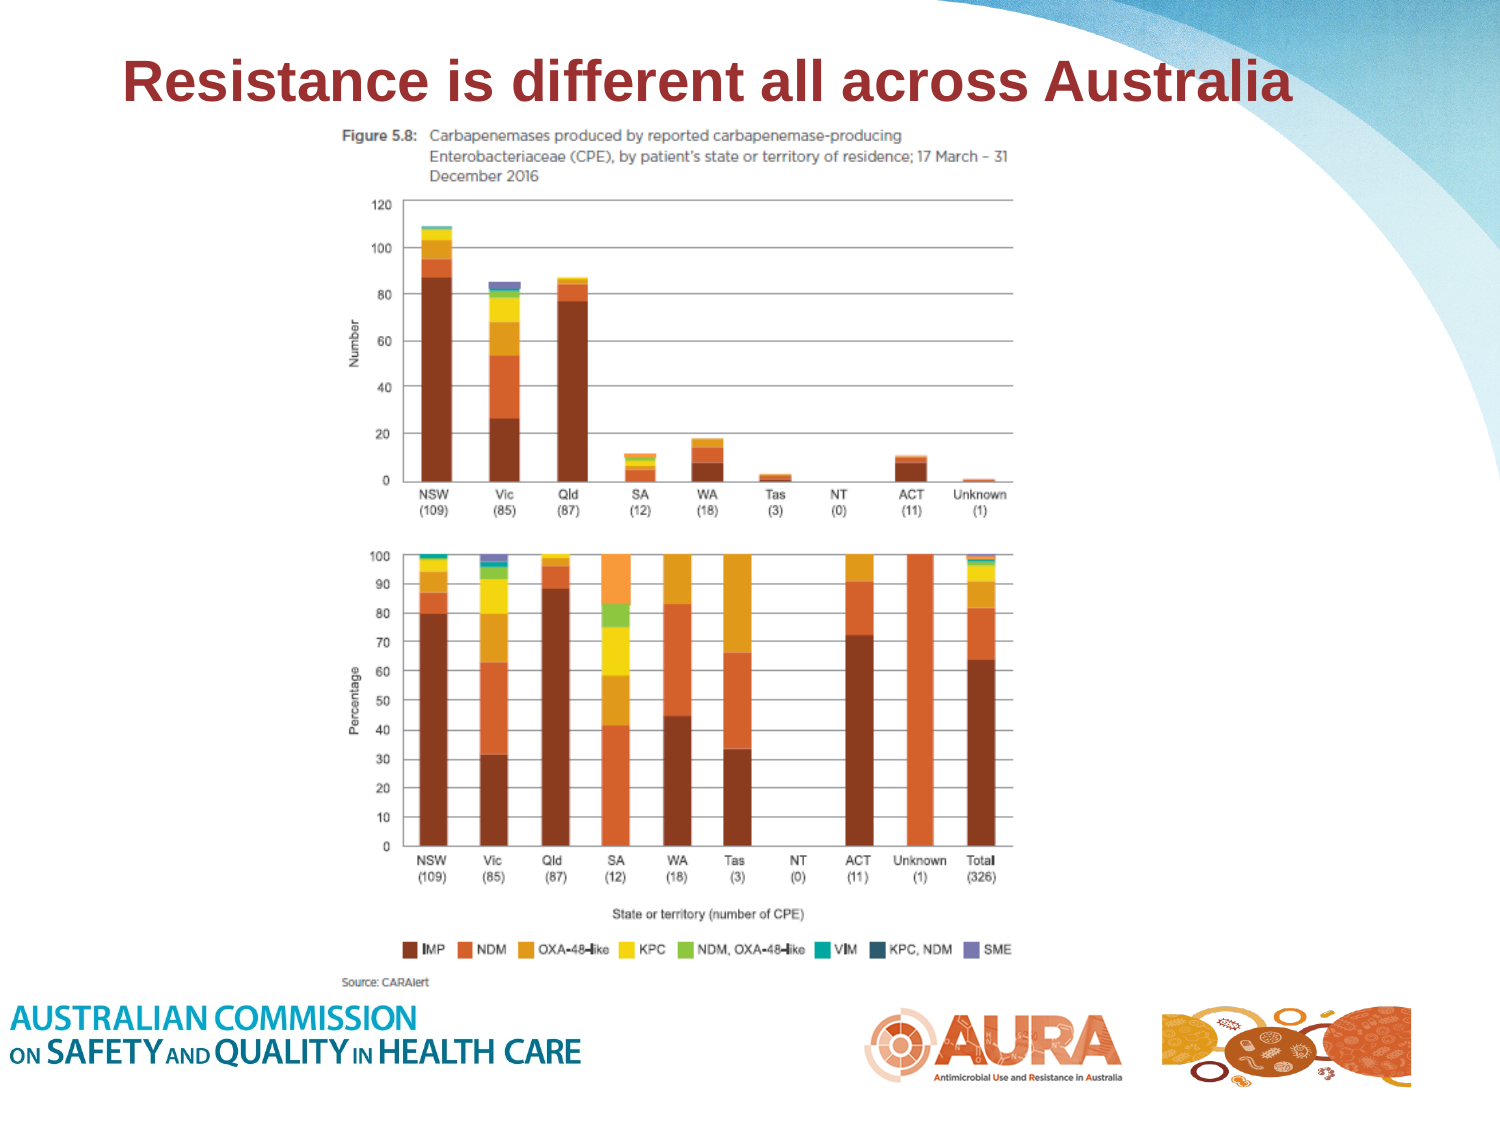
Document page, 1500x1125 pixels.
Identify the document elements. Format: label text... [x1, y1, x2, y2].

title Resistance is different all across Australia [53, 42, 1365, 138]
picture [0, 0, 1500, 1125]
